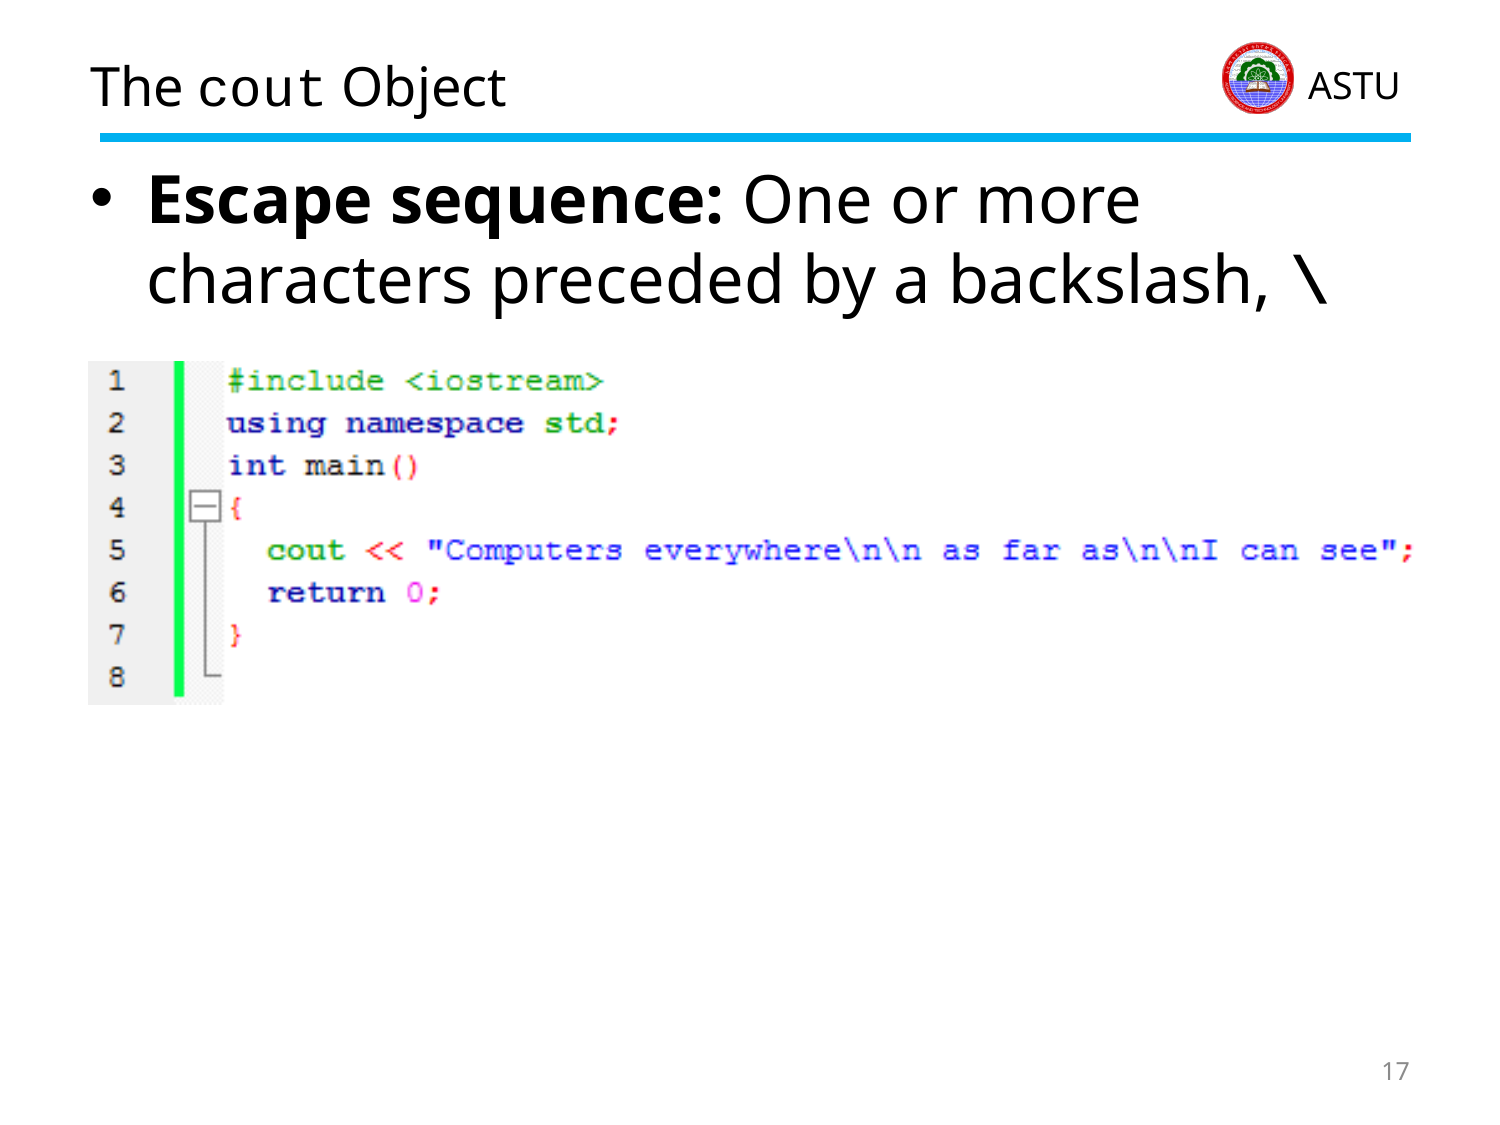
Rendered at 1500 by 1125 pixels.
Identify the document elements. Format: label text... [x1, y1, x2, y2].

picture [88, 361, 1420, 705]
list Escape sequence: One or more characters preceded by a backslash, \ [75, 149, 1425, 1005]
slide_number 17 [1074, 1042, 1425, 1103]
title The cout Object [75, 45, 1425, 126]
